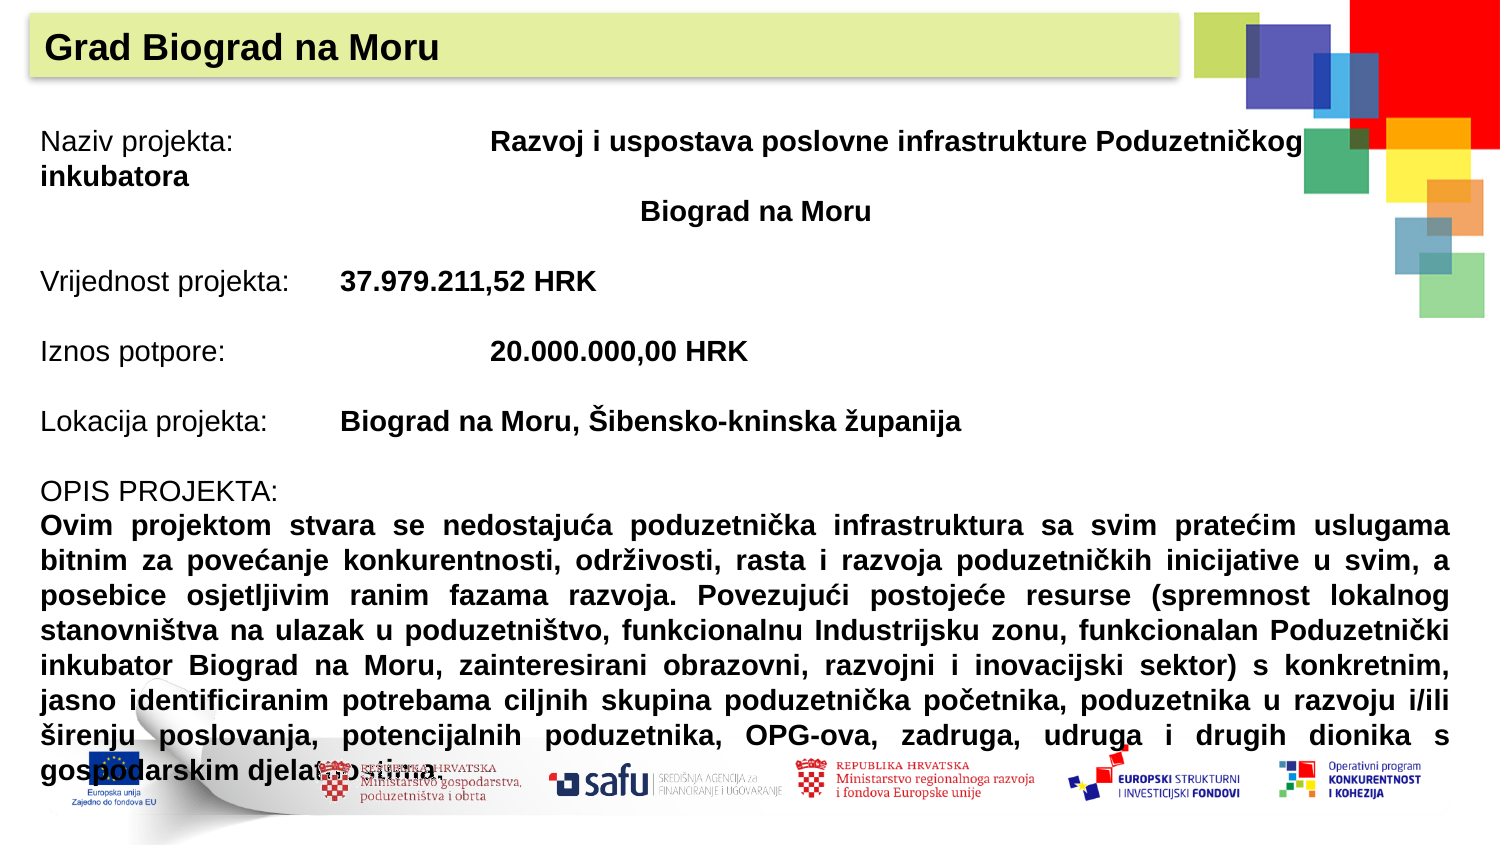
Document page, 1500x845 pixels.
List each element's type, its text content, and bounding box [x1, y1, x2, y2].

text_box Naziv projekta: Razvoj i uspostava poslovne infrastrukture Poduzetničkog inkubatora Biograd na Moru Vrijednost projekta: 37.979.211,52 HRK Iznos potpore: 20.000.000,00 HRK Lokacija projekta: Biograd na Moru, Šibensko-kninska županija OPIS PROJEKTA: Ovim projektom stvara se nedostajuća poduzetnička infrastruktura sa svim pratećim uslugama bitnim za povećanje konkurentnosti, održivosti, rasta i razvoja poduzetničkih inicijative u svim, a posebice osjetljivim ranim fazama razvoja. Povezujući postojeće resurse (spremnost lokalnog stanovništva na ulazak u poduzetništvo, funkcionalnu Industrijsku zonu, funkcionalan Poduzetnički inkubator Biograd na Moru, zainteresirani obrazovni, razvojni i inovacijski sektor) s konkretnim, jasno identificiranim potrebama ciljnih skupina poduzetnička početnika, poduzetnika u razvoju i/ili širenju poslovanja, potencijalnih poduzetnika, OPG-ova, zadruga, udruga i drugih dionika s gospodarskim djelatnostima. [25, 114, 1467, 794]
picture [47, 754, 1450, 845]
text_box Grad Biograd na Moru [29, 12, 1180, 78]
picture [1194, 0, 1500, 318]
